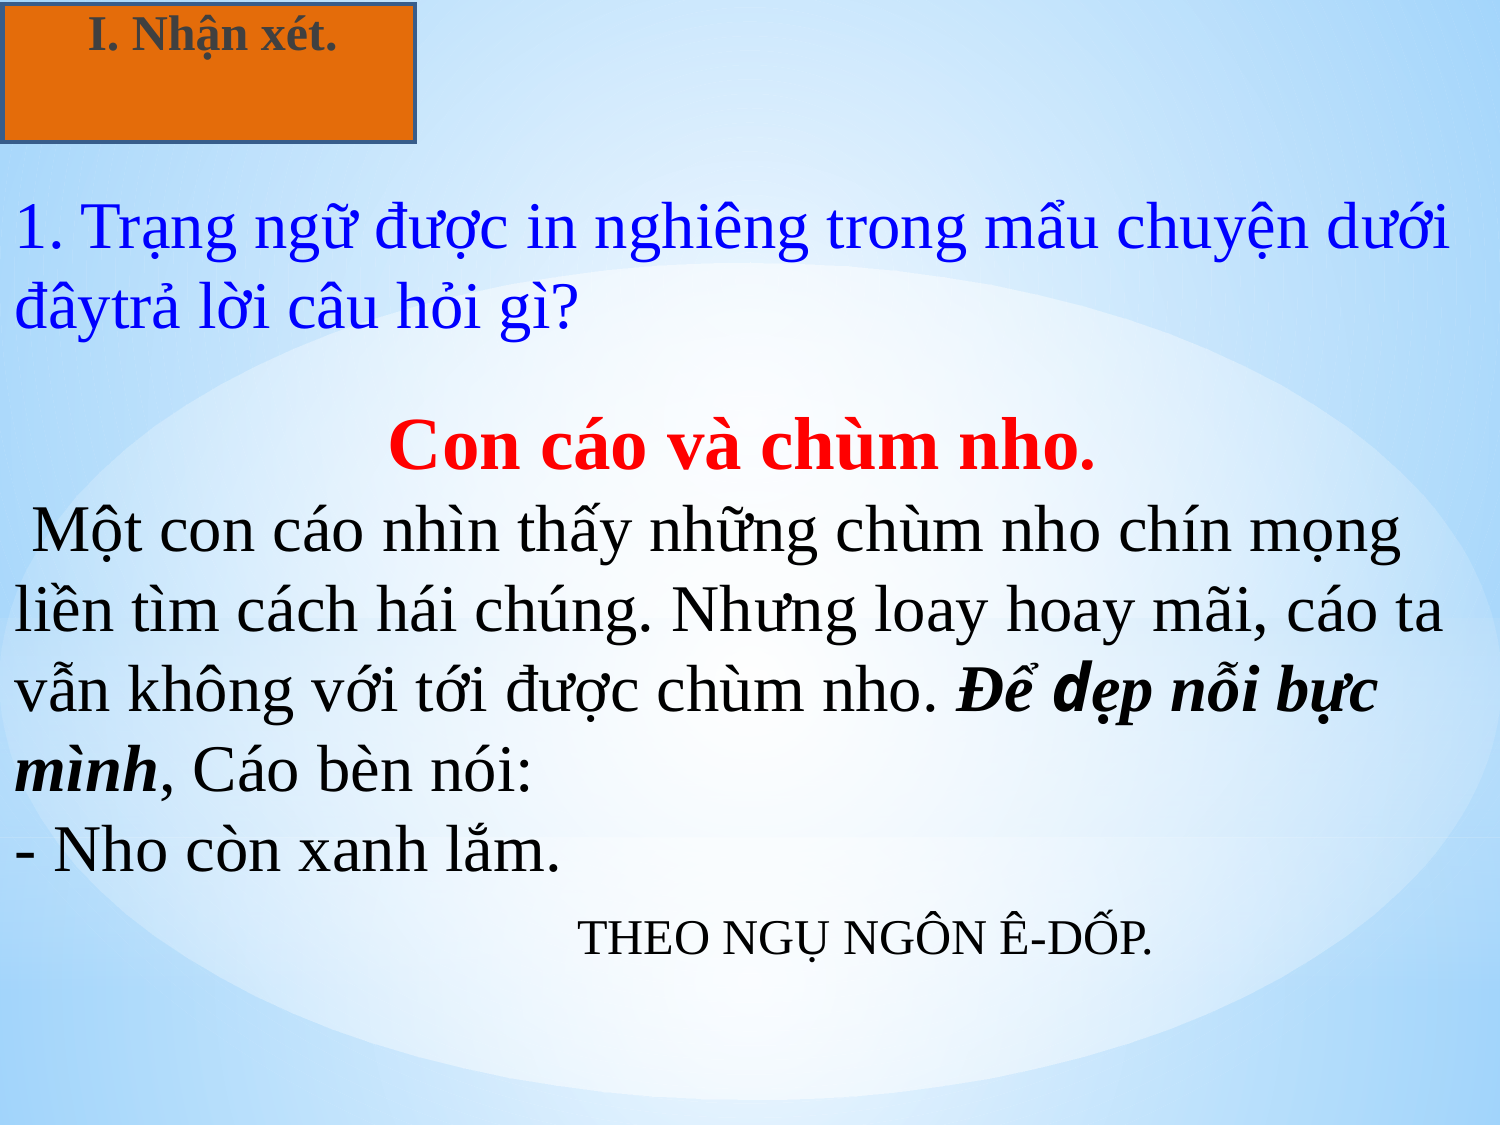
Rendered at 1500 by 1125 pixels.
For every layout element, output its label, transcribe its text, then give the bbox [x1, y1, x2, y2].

list I. Nhận xét. [2, 4, 415, 142]
text_box 1. Trạng ngữ được in nghiêng trong mẩu chuyện dưới đâytrả lời câu hỏi gì? [0, 174, 1500, 510]
text_box THEO NGỤ NGÔN Ê-DỐP. [562, 897, 1325, 973]
text_box Con cáo và chùm nho. Một con cáo nhìn thấy những chùm nho chín mọng liền tìm cách hái chúng. Nhưng loay hoay mãi, cáo ta vẫn không với tới được chùm nho. Để dẹp nỗi bực mình, Cáo bèn nói: - Nho còn xanh lắm. [0, 510, 1485, 892]
